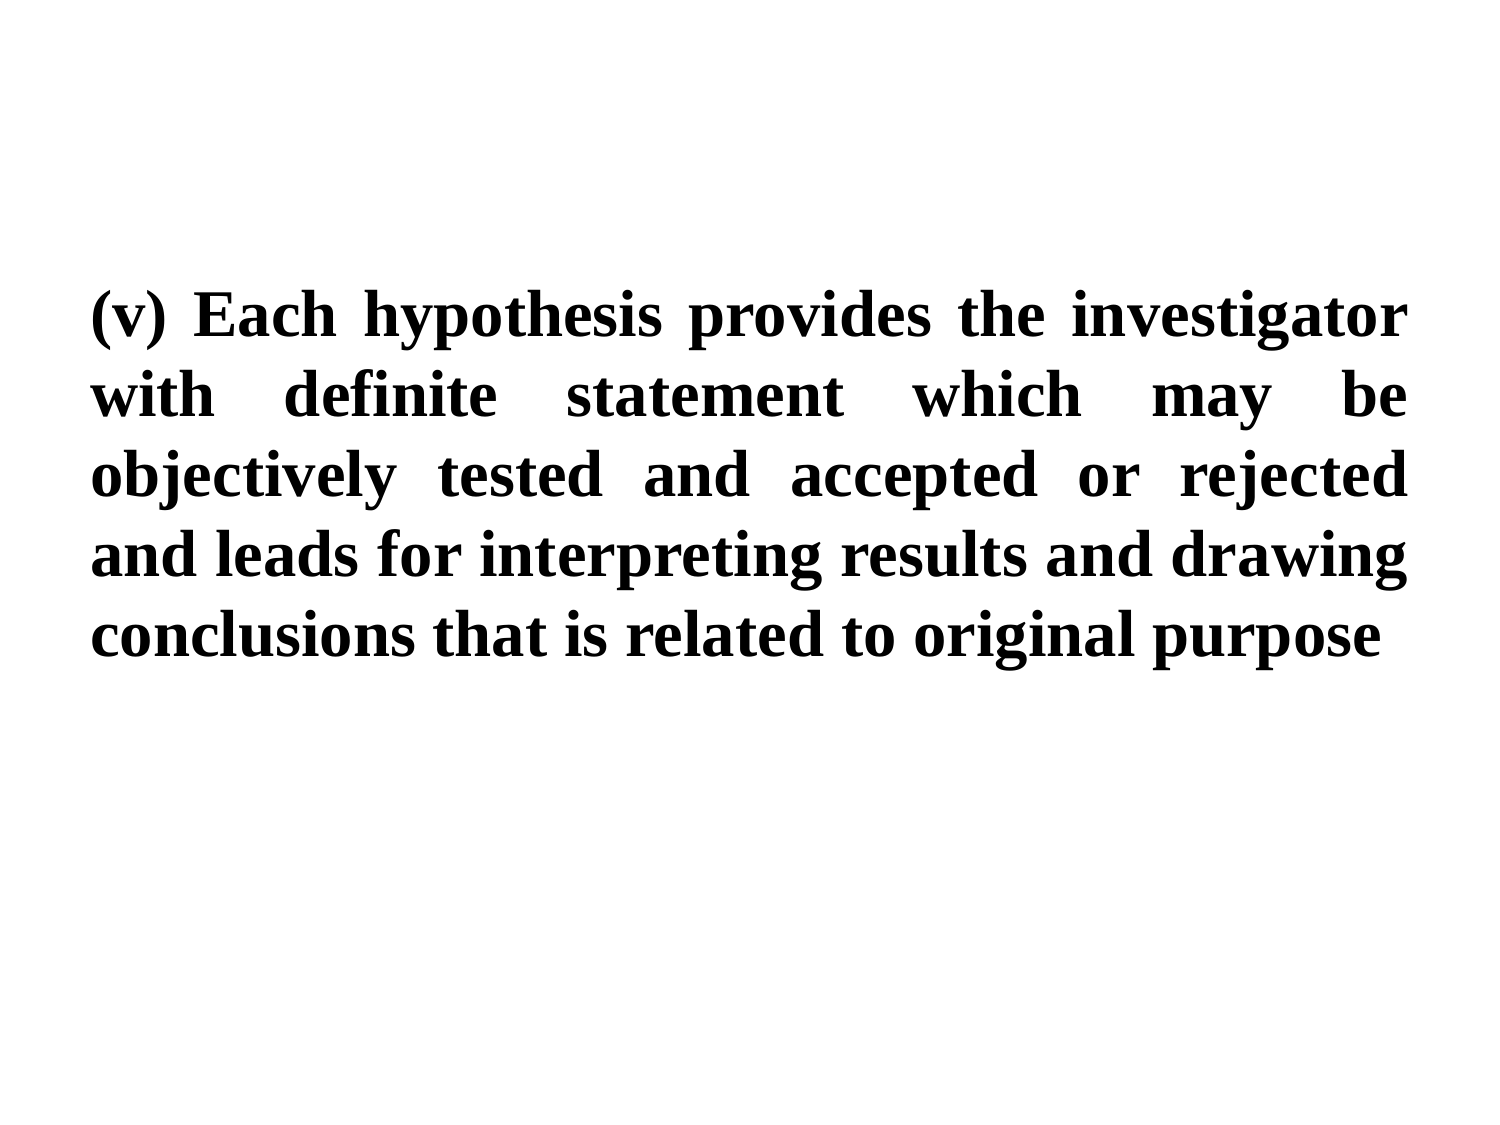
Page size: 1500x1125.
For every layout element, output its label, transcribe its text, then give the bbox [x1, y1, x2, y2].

list (v) Each hypothesis provides the investigator with definite statement which may be objectively tested and accepted or rejected and leads for interpreting results and drawing conclusions that is related to original purpose [75, 262, 1425, 1005]
